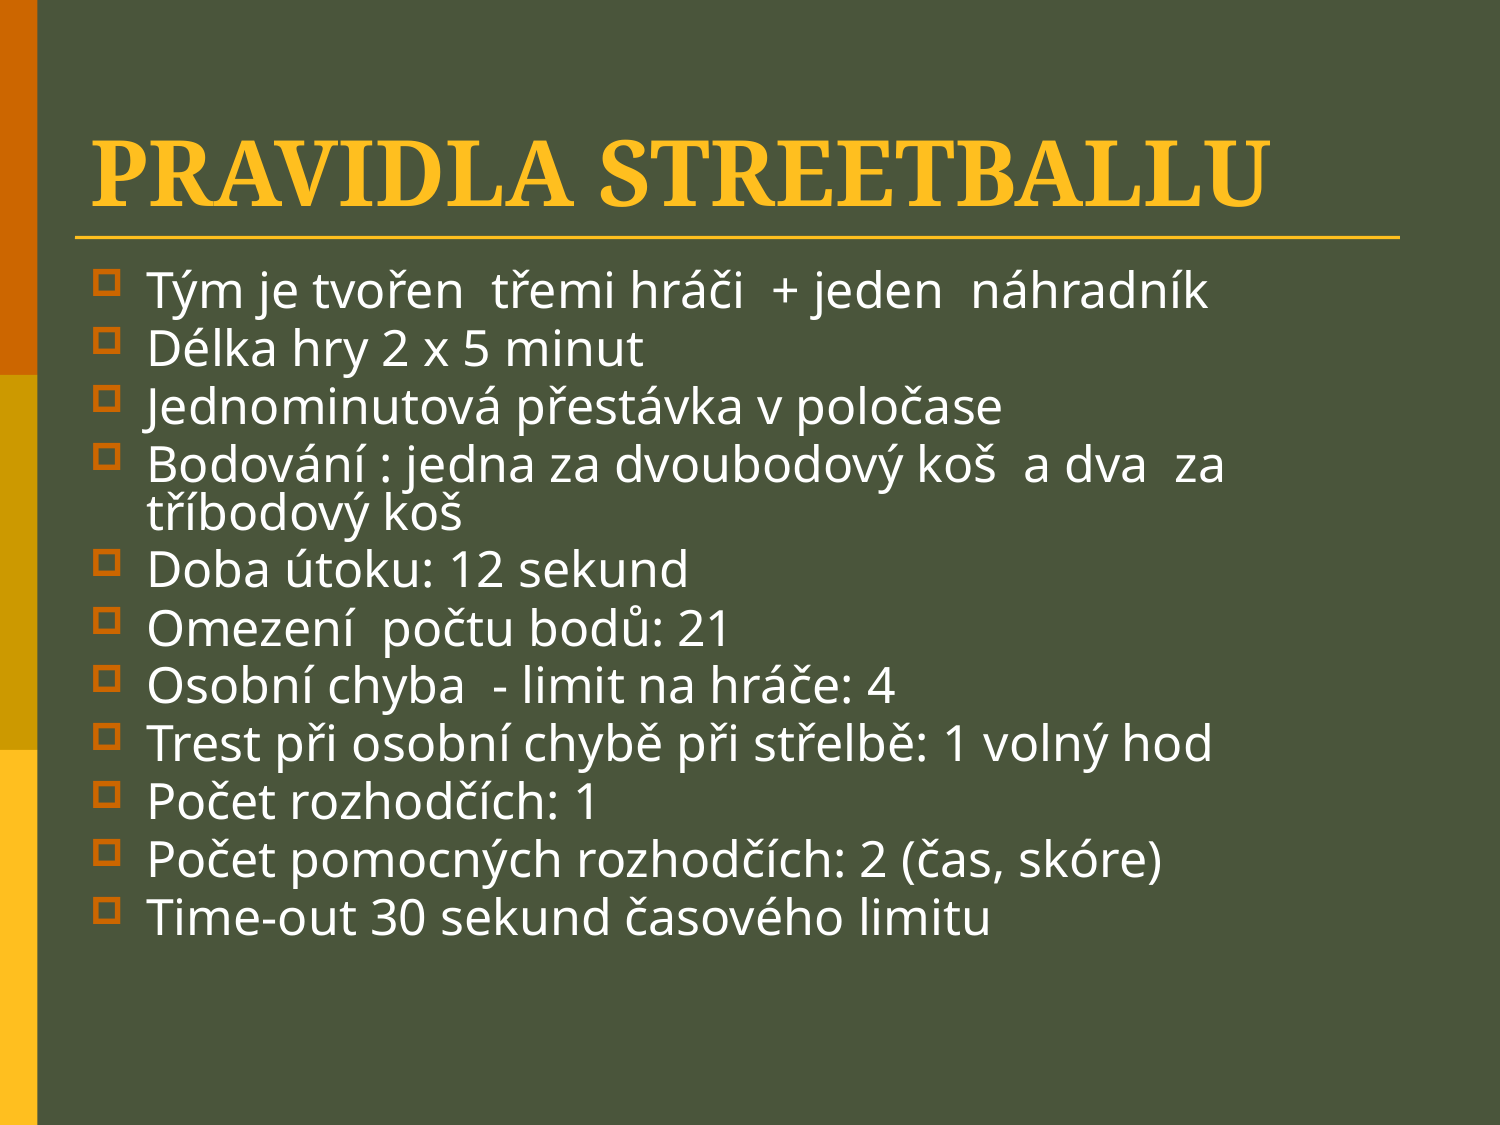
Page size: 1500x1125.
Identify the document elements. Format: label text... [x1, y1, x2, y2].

list Tým je tvořen třemi hráči + jeden náhradník Délka hry 2 x 5 minut Jednominutová přestávka v poločase Bodování : jedna za dvoubodový koš a dva za tříbodový koš Doba útoku: 12 sekund Omezení počtu bodů: 21 Osobní chyba - limit na hráče: 4 Trest při osobní chybě při střelbě: 1 volný hod Počet rozhodčích: 1 Počet pomocných rozhodčích: 2 (čas, skóre) Time-out 30 sekund časového limitu [74, 262, 1426, 1006]
title PRAVIDLA STREETBALLU [74, 45, 1426, 233]
